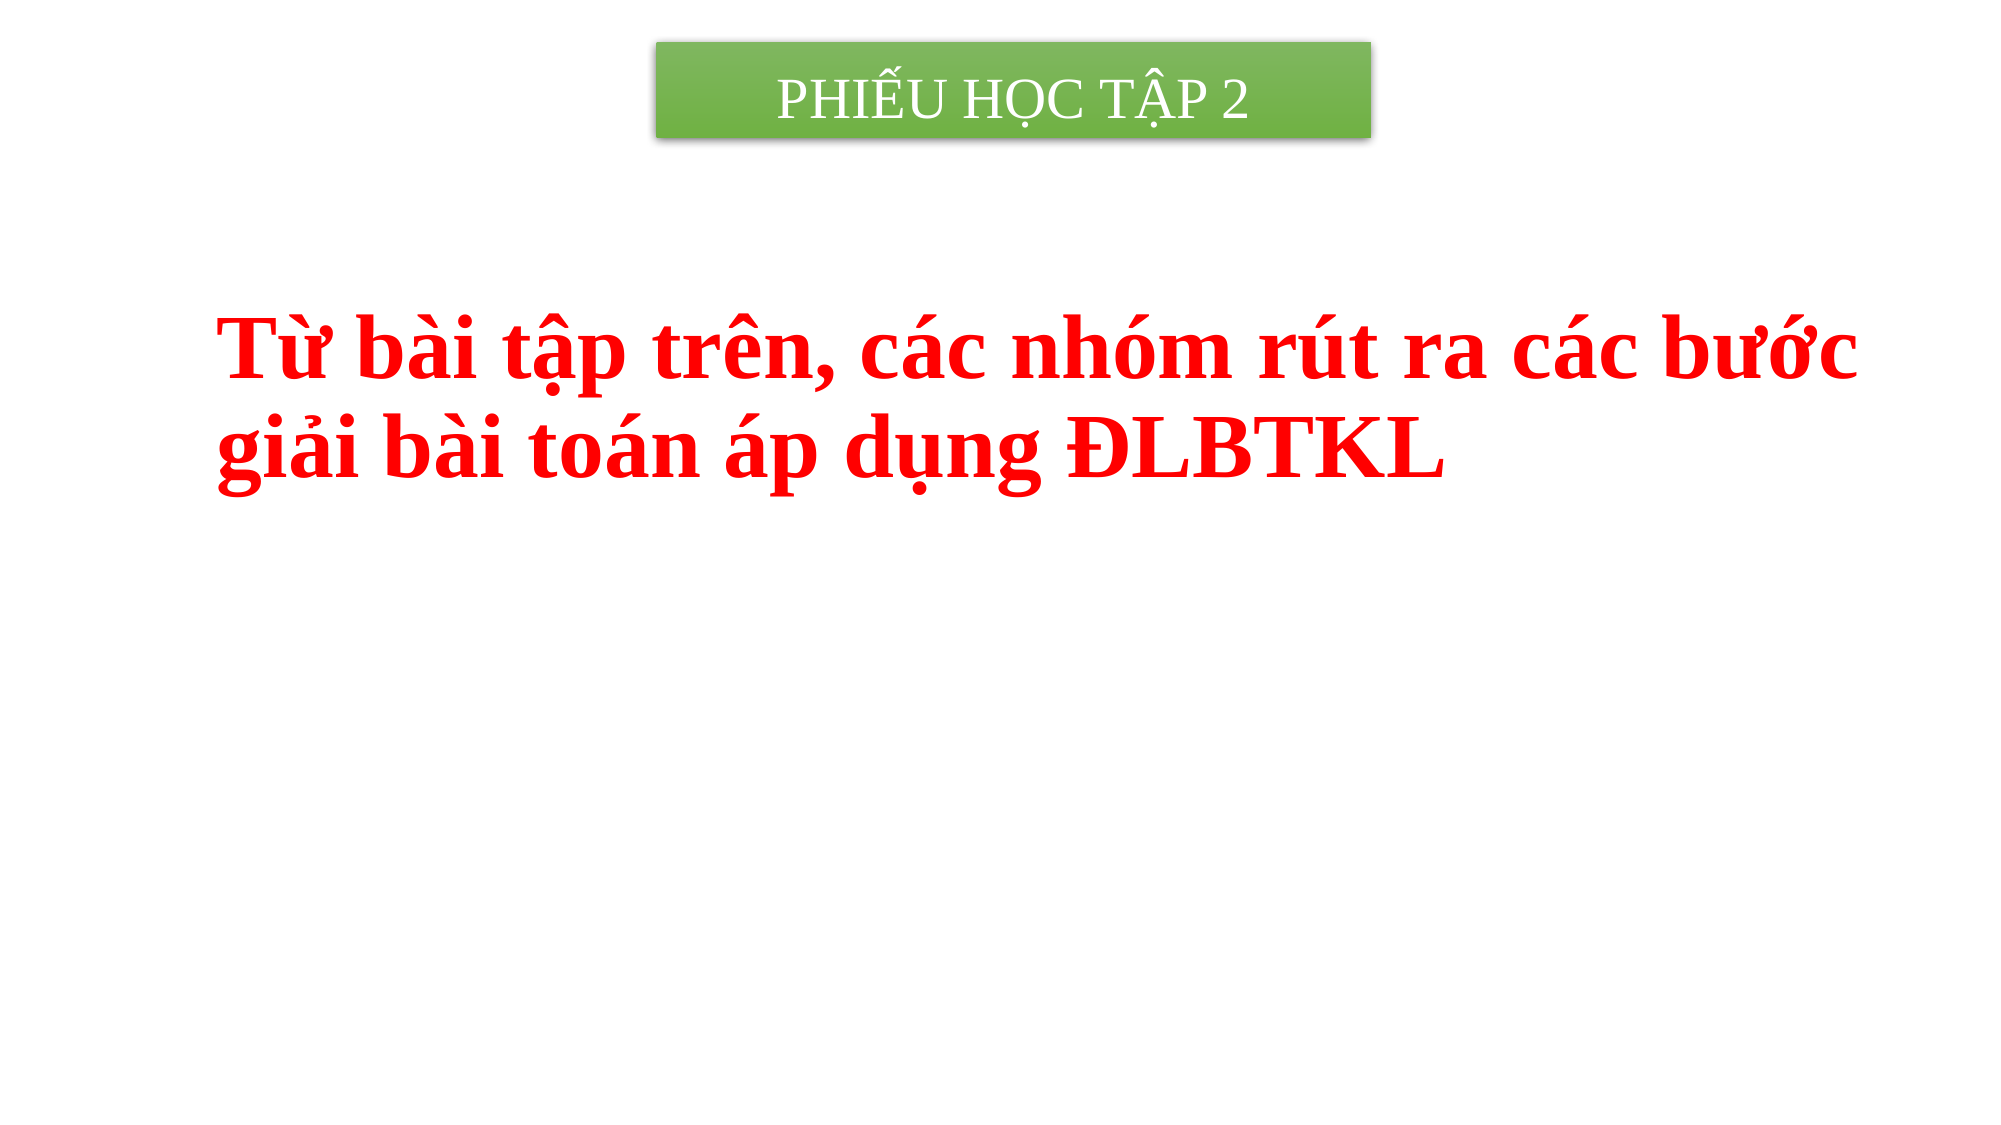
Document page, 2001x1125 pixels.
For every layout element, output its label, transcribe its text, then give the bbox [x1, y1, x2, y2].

text_box PHIẾU HỌC TẬP 2 [656, 42, 1371, 138]
title Từ bài tập trên, các nhóm rút ra các bước giải bài toán áp dụng ĐLBTKL [201, 289, 1927, 507]
